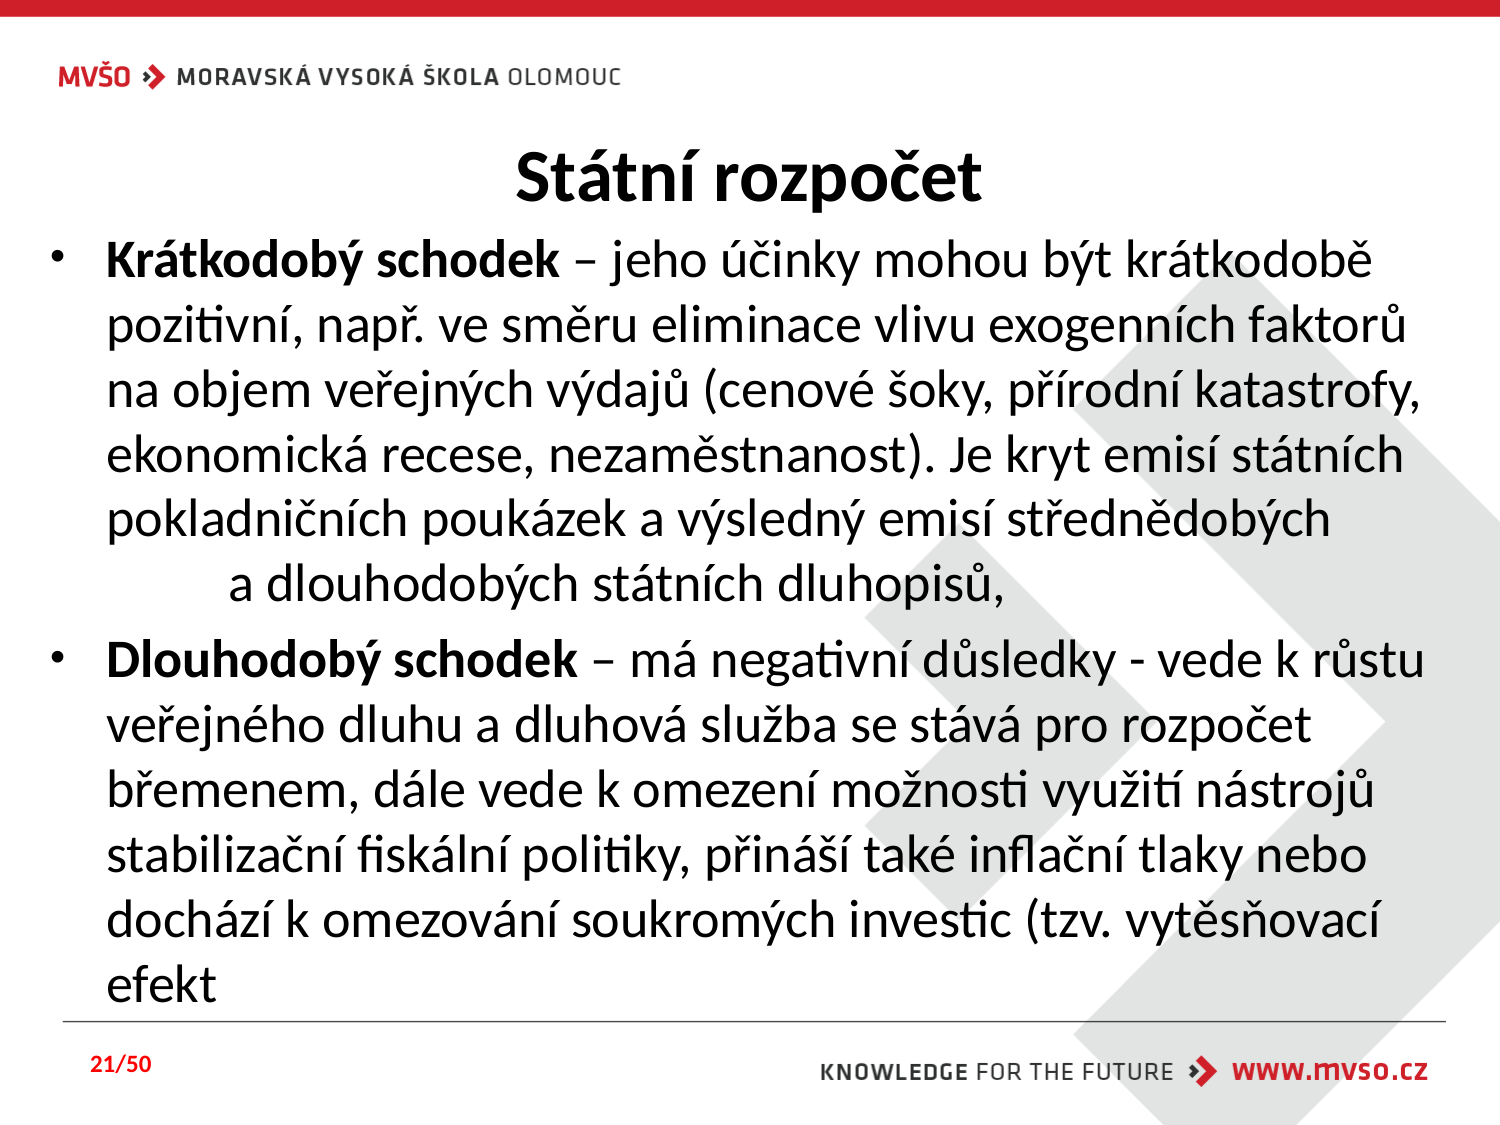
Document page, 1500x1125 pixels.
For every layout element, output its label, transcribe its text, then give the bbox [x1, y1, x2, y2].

title Státní rozpočet [75, 77, 1425, 215]
picture [0, 0, 1500, 1125]
list Krátkodobý schodek – jeho účinky mohou být krátkodobě pozitivní, např. ve směru eliminace vlivu exogenních faktorů na objem veřejných výdajů (cenové šoky, přírodní katastrofy, ekonomická recese, nezaměstnanost). Je kryt emisí státních pokladničních poukázek a výsledný emisí střednědobých a dlouhodobých státních dluhopisů, Dlouhodobý schodek – má negativní důsledky - vede k růstu veřejného dluhu a dluhová služba se stává pro rozpočet břemenem, dále vede k omezení možnosti využití nástrojů stabilizační fiskální politiky, přináší také inflační tlaky nebo dochází k omezování soukromých investic (tzv. vytěsňovací efekt [34, 215, 1453, 1041]
text_box 21/50 [74, 1040, 213, 1085]
